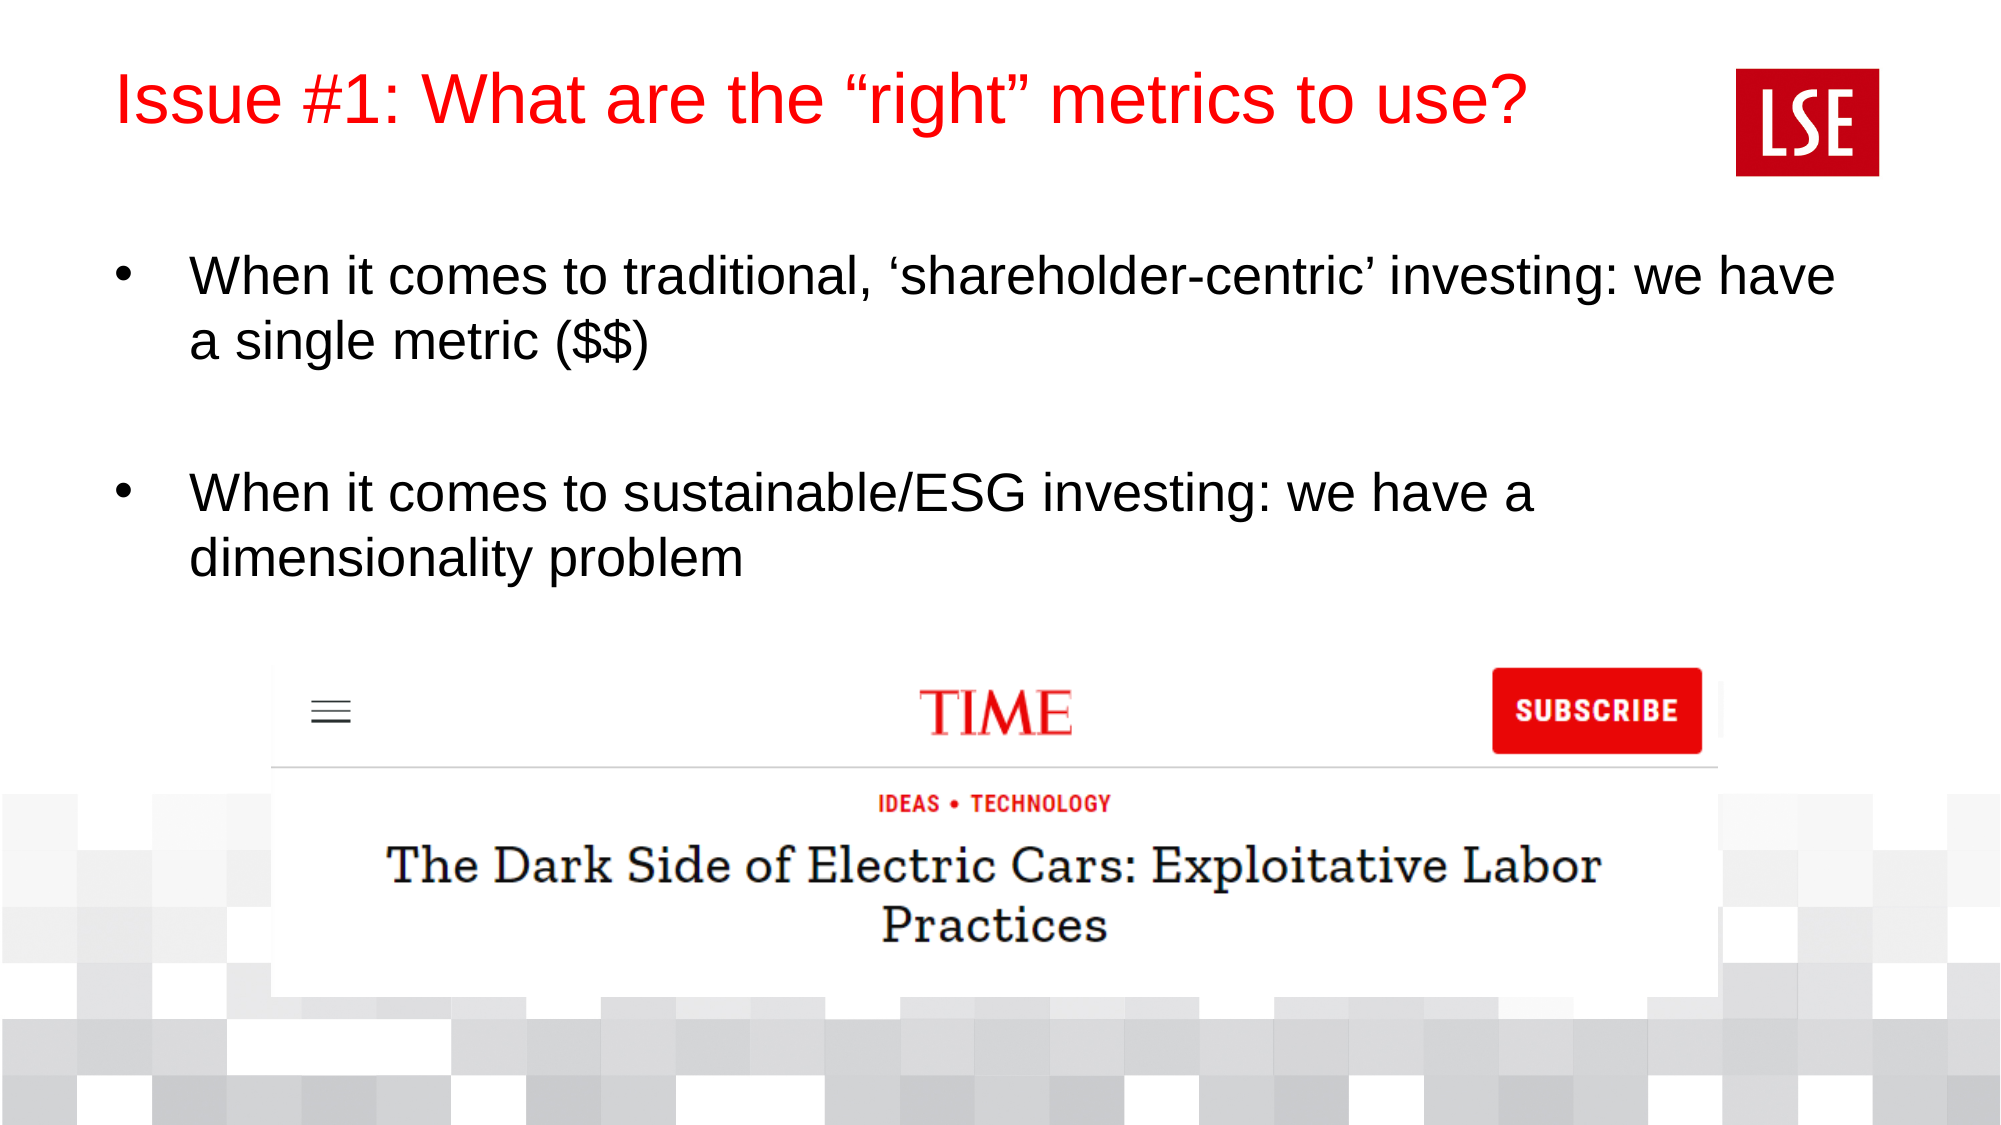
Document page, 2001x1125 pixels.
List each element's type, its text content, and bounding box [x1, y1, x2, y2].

title Issue #1: What are the “right” metrics to use? [99, 45, 1627, 232]
picture [0, 0, 2001, 1125]
list When it comes to traditional, ‘shareholder-centric’ investing: we have a single metric ($$) When it comes to sustainable/ESG investing: we have a dimensionality problem [99, 232, 1890, 1098]
